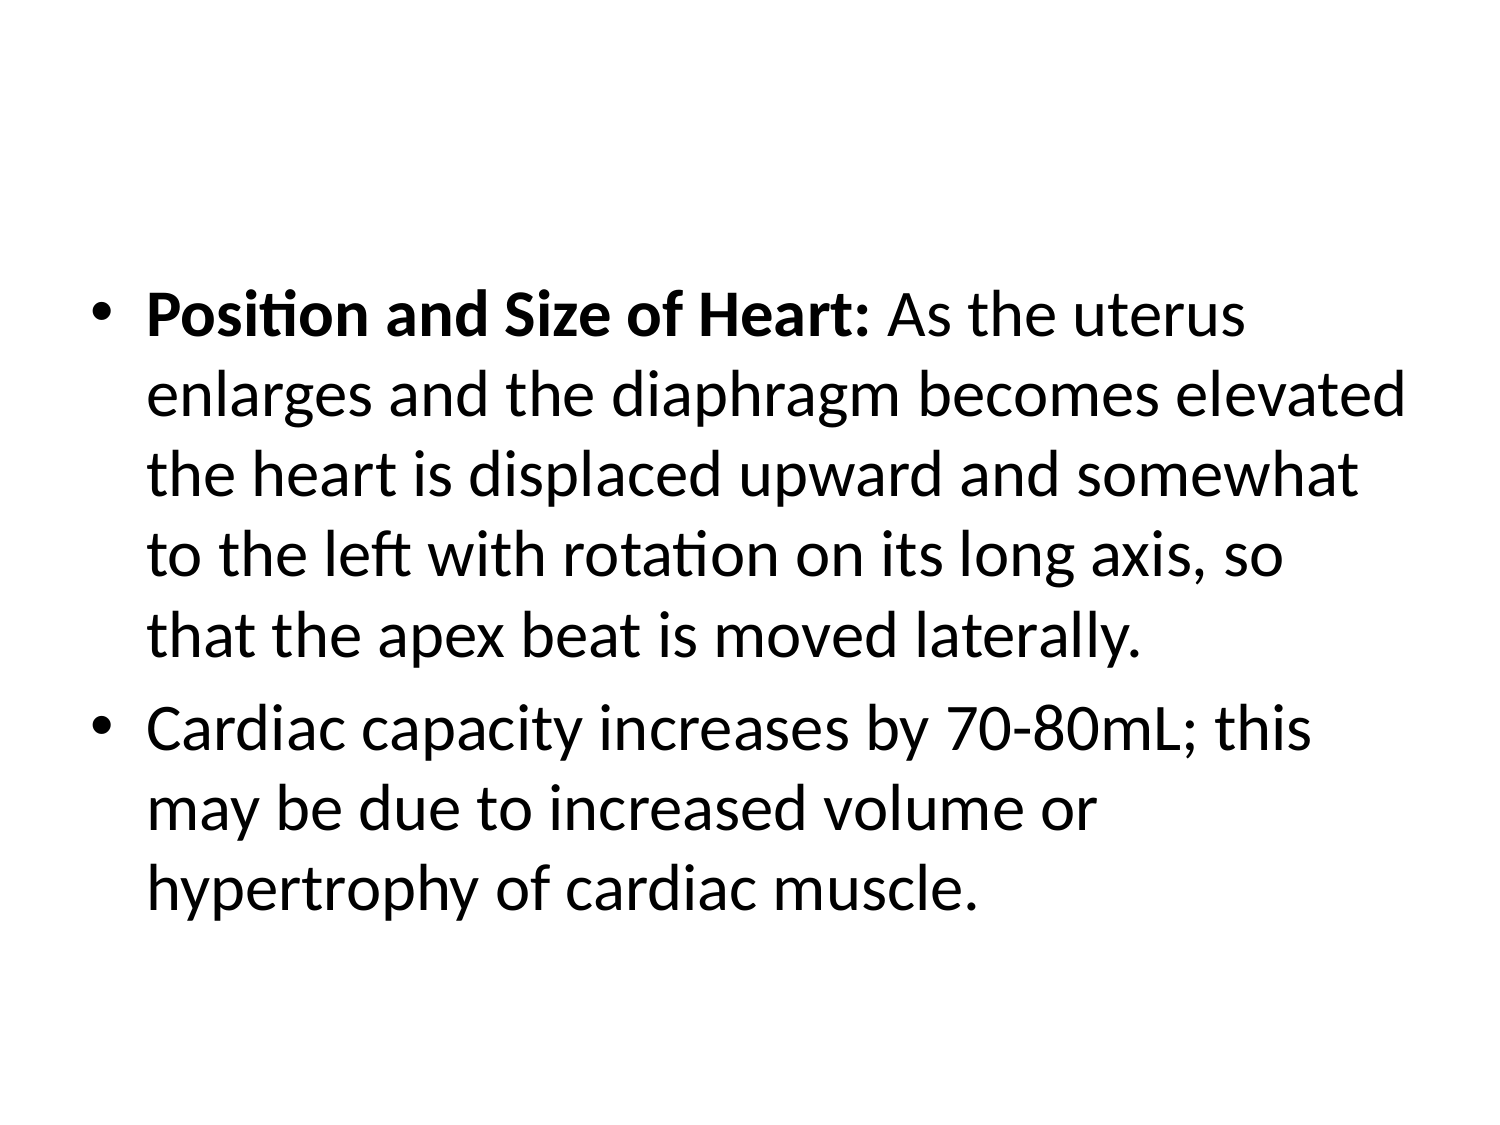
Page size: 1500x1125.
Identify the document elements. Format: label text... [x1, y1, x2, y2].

list Position and Size of Heart: As the uterus enlarges and the diaphragm becomes elevated the heart is displaced upward and somewhat to the left with rotation on its long axis, so that the apex beat is moved laterally. Cardiac capacity increases by 70-80mL; this may be due to increased volume or hypertrophy of cardiac muscle. [75, 262, 1425, 1005]
